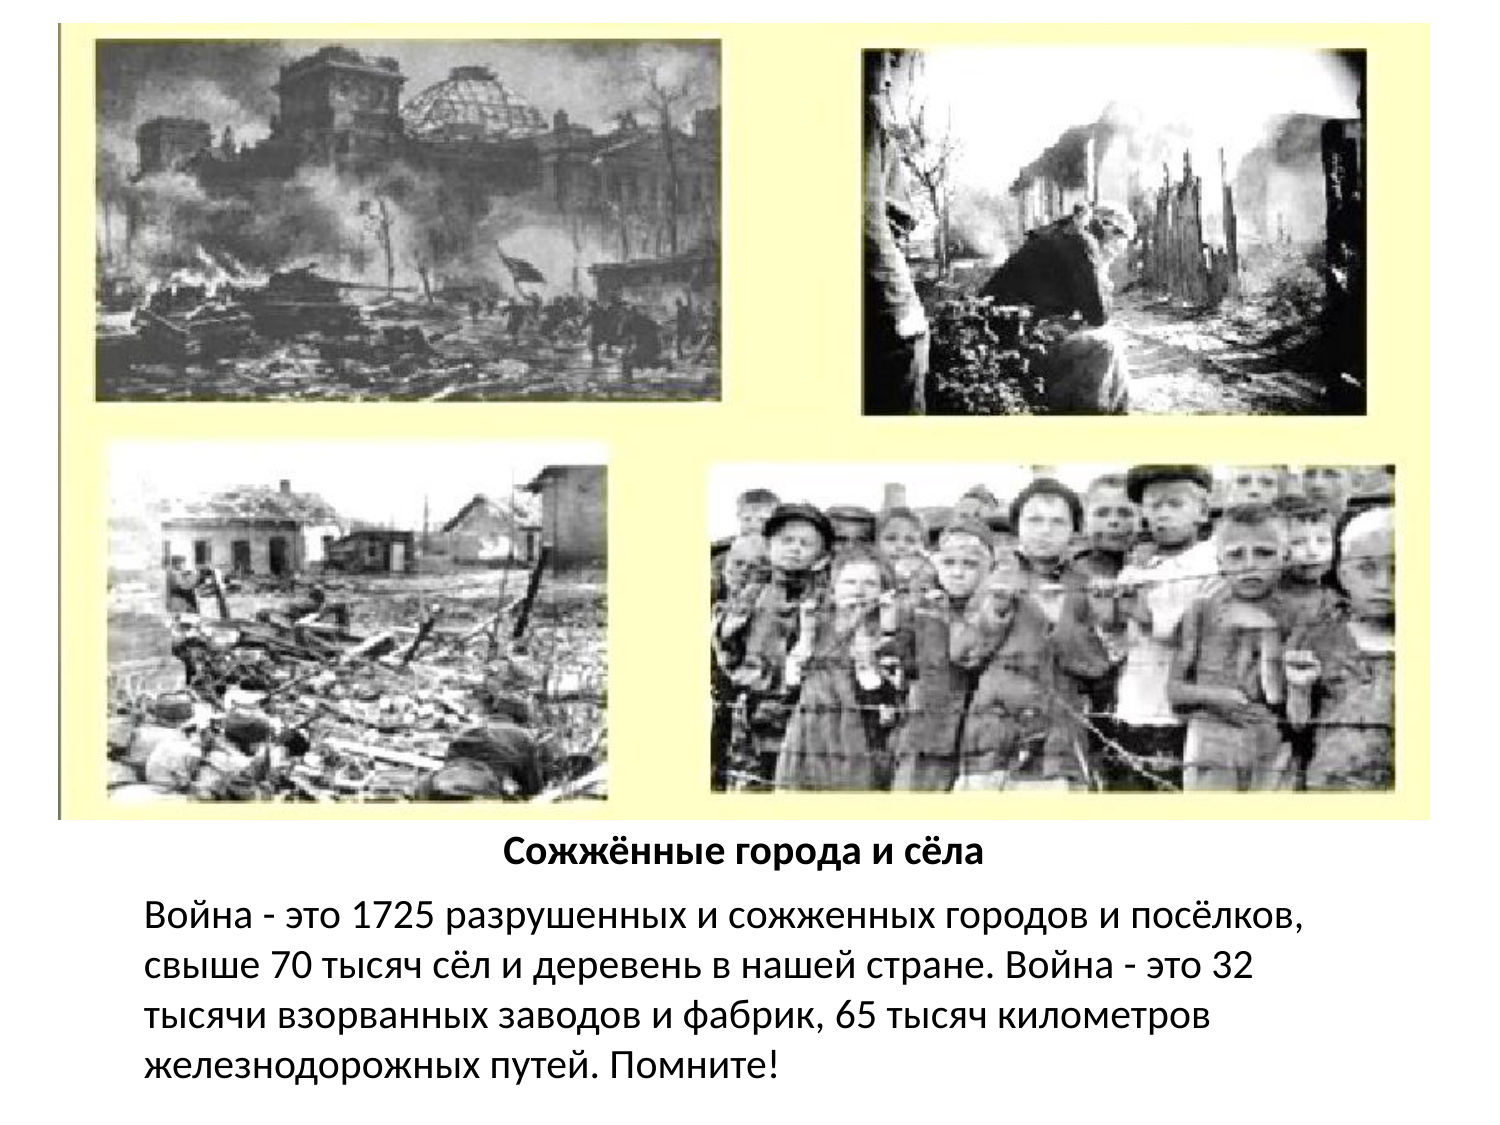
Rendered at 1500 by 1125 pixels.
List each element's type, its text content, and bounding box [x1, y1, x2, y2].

picture [58, 23, 1430, 821]
title Сожжённые города и сёла [294, 828, 1194, 878]
list Война - это 1725 разрушенных и сожженных городов и посёлков, свыше 70 тысяч сёл и деревень в нашей стране. Война - это 32 тысячи взорванных заводов и фабрик, 65 тысяч километров железнодорожных путей. Помните! [128, 878, 1348, 1079]
